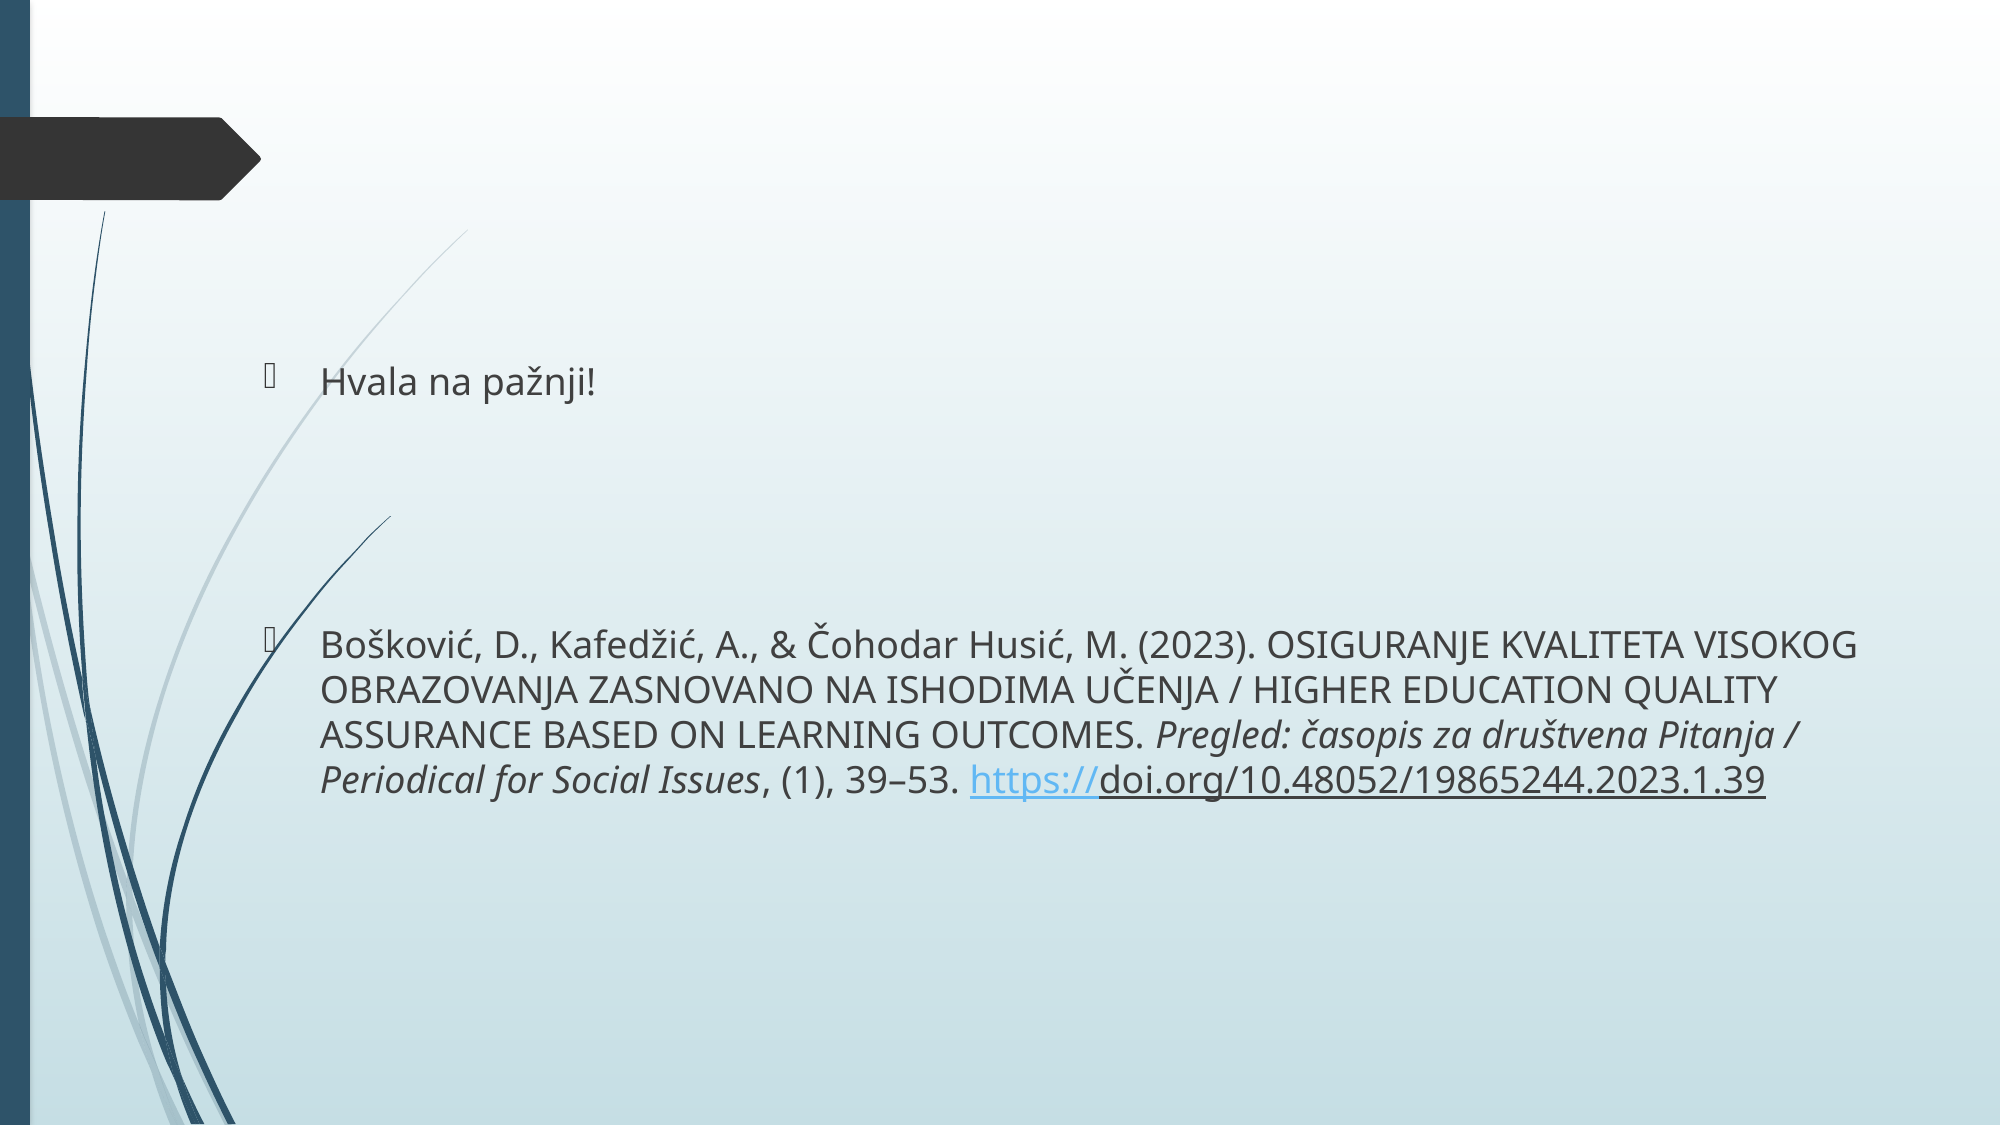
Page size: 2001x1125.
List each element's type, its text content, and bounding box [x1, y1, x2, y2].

list Hvala na pažnji! Bošković, D., Kafedžić, A., & Čohodar Husić, M. (2023). OSIGURANJE KVALITETA VISOKOG OBRAZOVANJA ZASNOVANO NA ISHODIMA UČENJA / HIGHER EDUCATION QUALITY ASSURANCE BASED ON LEARNING OUTCOMES. Pregled: časopis za društvena Pitanja / Periodical for Social Issues, (1), 39–53. https://doi.org/10.48052/19865244.2023.1.39 [248, 350, 1888, 1036]
